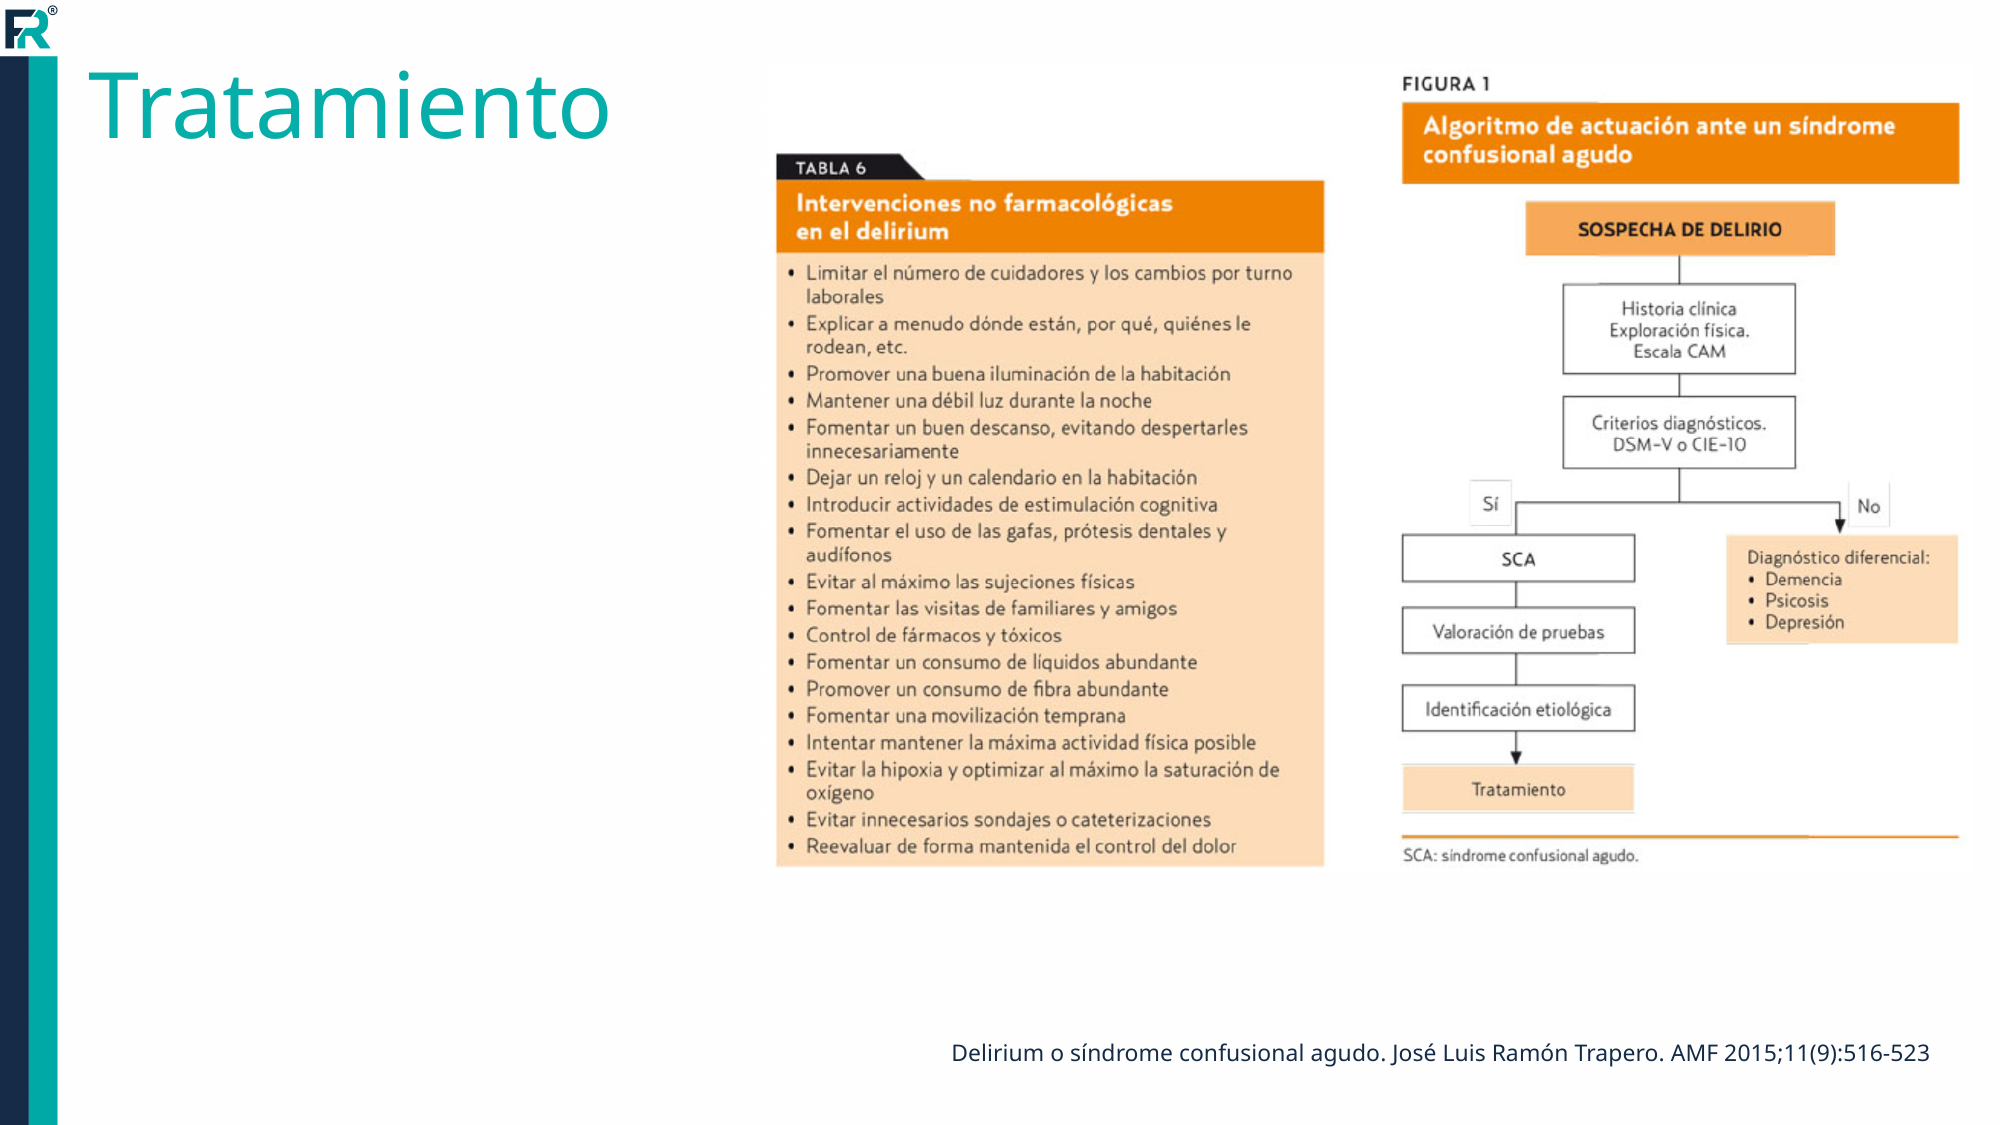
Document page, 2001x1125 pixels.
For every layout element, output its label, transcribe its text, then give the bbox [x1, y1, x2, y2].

footer Delirium o síndrome confusional agudo. José Luis Ramón Trapero. AMF 2015;11(9):516-523 [936, 1022, 2000, 1083]
title Tratamiento [73, 0, 1799, 218]
picture [0, 0, 2001, 1125]
